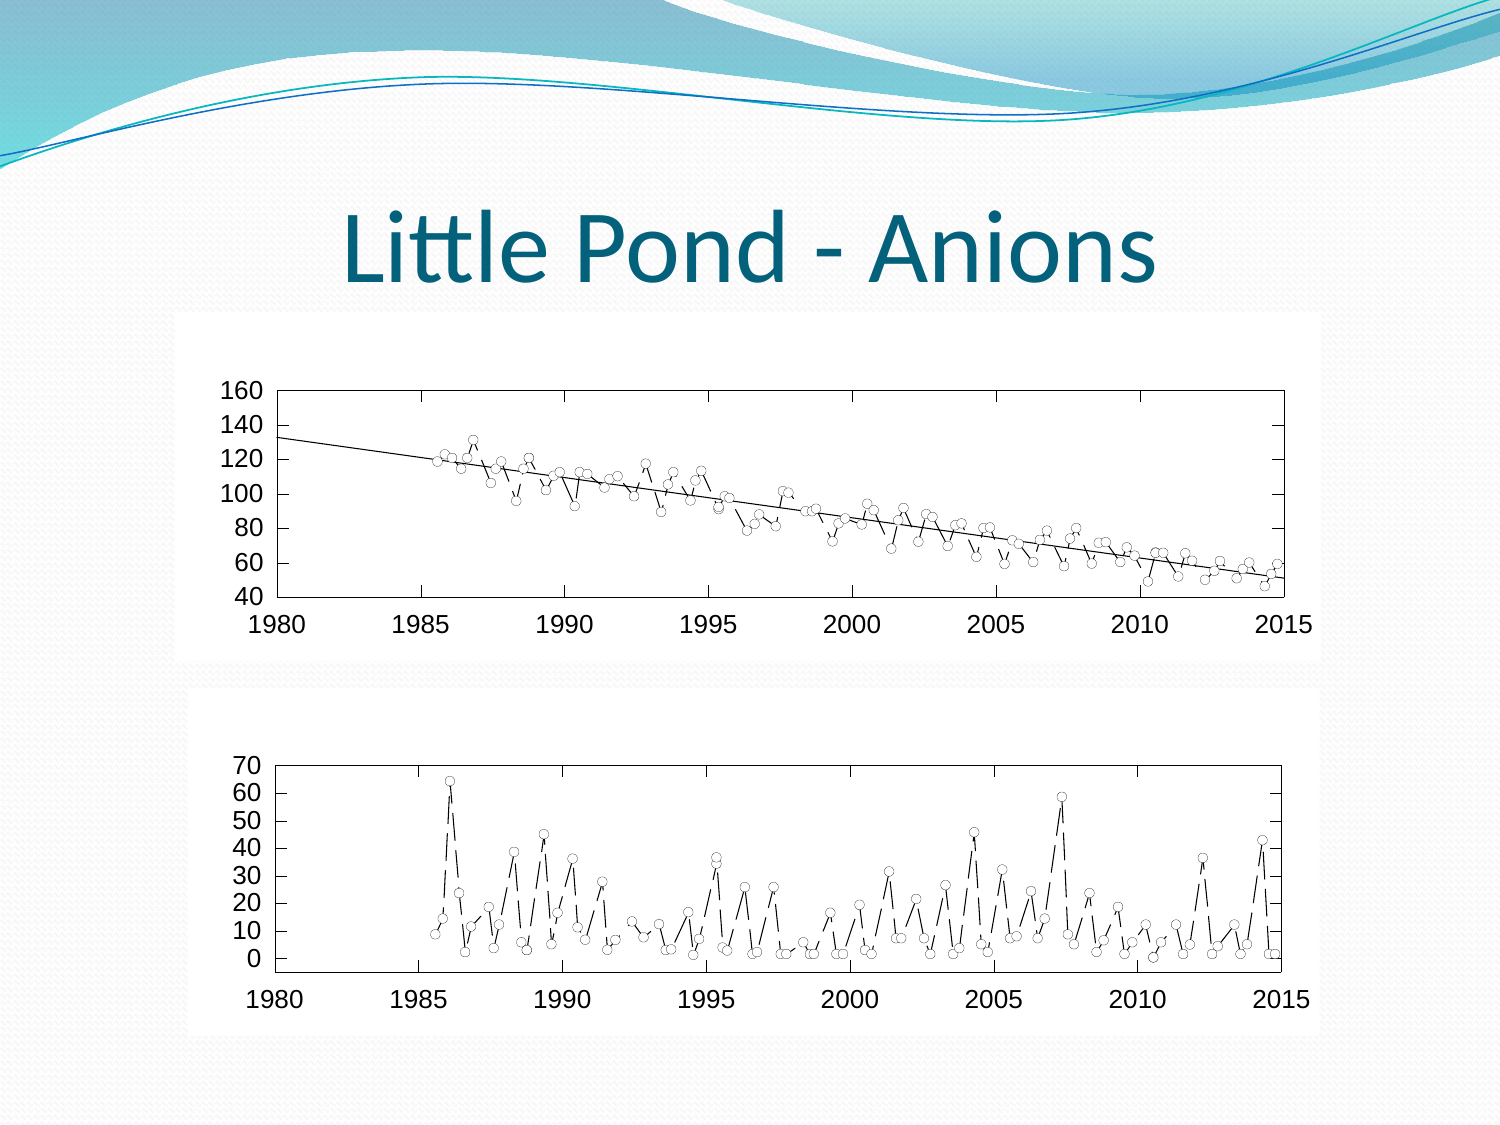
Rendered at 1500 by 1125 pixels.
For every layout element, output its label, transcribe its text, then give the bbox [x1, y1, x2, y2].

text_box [174, 312, 1322, 661]
title Little Pond - Anions [75, 115, 1425, 303]
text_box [187, 687, 1320, 1036]
